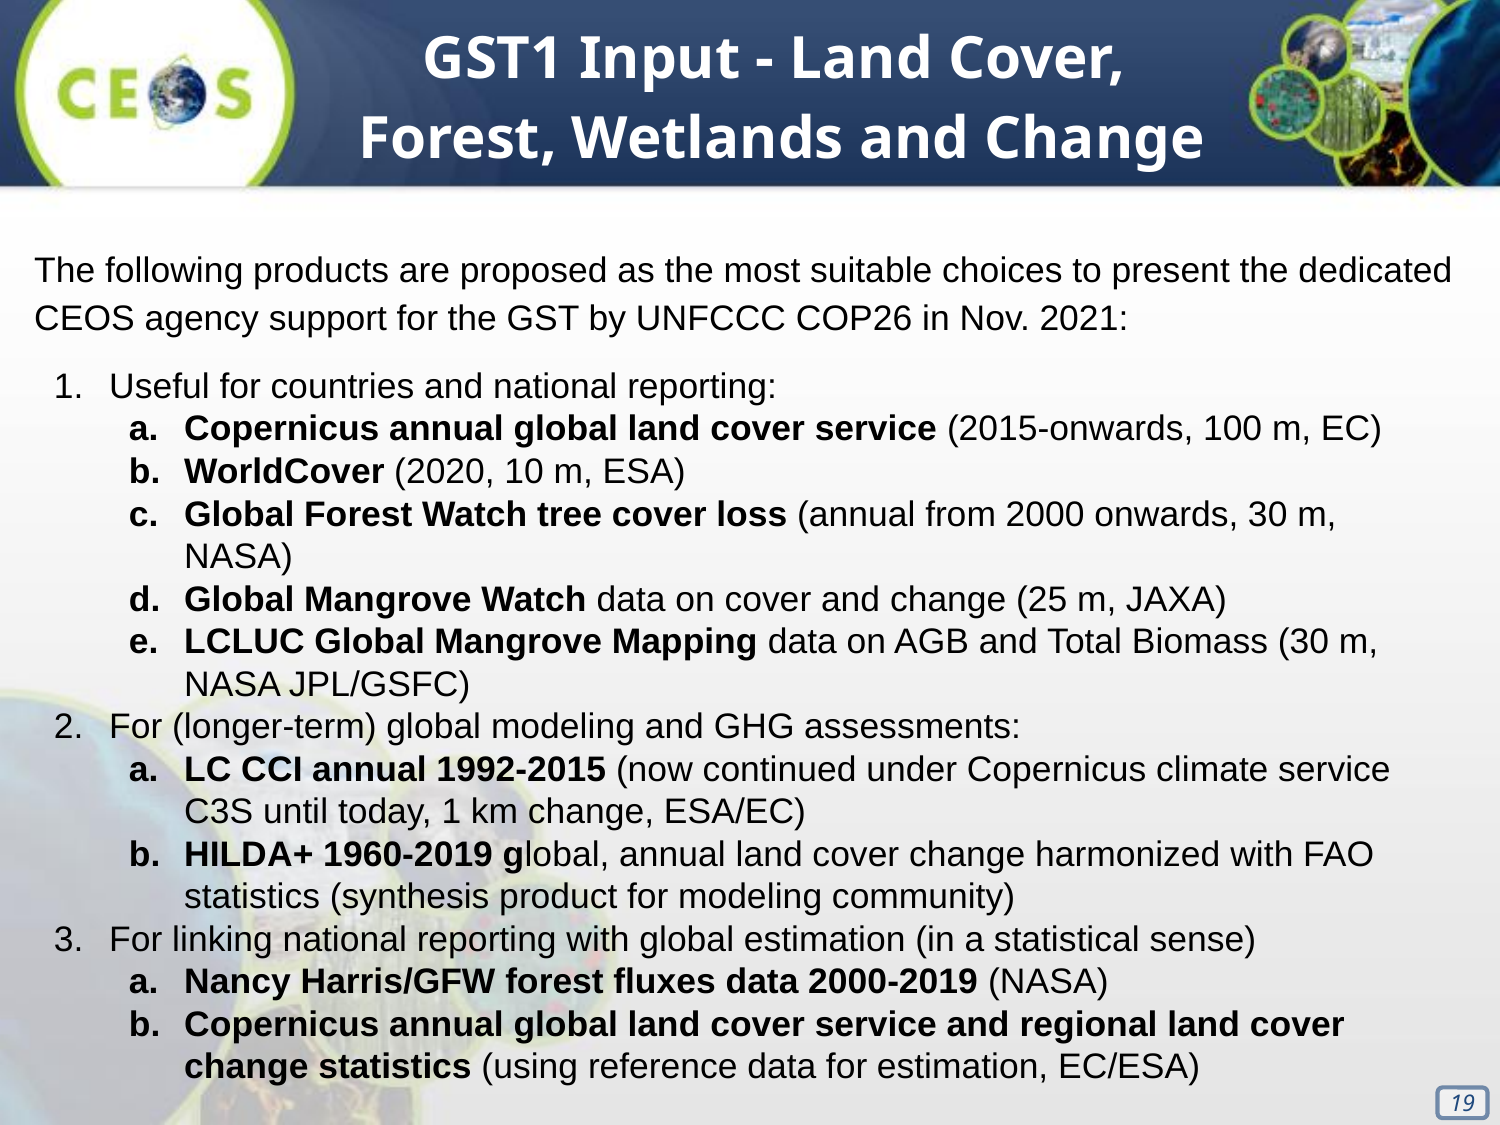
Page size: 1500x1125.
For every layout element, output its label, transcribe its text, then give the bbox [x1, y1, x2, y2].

slide_number ‹#› [1435, 1085, 1490, 1121]
list GST1 Input - Land Cover, Forest, Wetlands and Change [275, 12, 1288, 163]
list The following products are proposed as the most suitable choices to present the dedicated CEOS agency support for the GST by UNFCCC COP26 in Nov. 2021: Useful for countries and national reporting: Copernicus annual global land cover service (2015-onwards, 100 m, EC) WorldCover (2020, 10 m, ESA) Global Forest Watch tree cover loss (annual from 2000 onwards, 30 m, NASA) Global Mangrove Watch data on cover and change (25 m, JAXA) LCLUC Global Mangrove Mapping data on AGB and Total Biomass (30 m, NASA JPL/GSFC) For (longer-term) global modeling and GHG assessments: LC CCI annual 1992-2015 (now continued under Copernicus climate service C3S until today, 1 km change, ESA/EC) HILDA+ 1960-2019 global, annual land cover change harmonized with FAO statistics (synthesis product for modeling community) For linking national reporting with global estimation (in a statistical sense) Nancy Harris/GFW forest fluxes data 2000-2019 (NASA) Copernicus annual global land cover service and regional land cover change statistics (using reference data for estimation, EC/ESA) [19, 232, 1471, 1096]
picture [0, 0, 1500, 1125]
